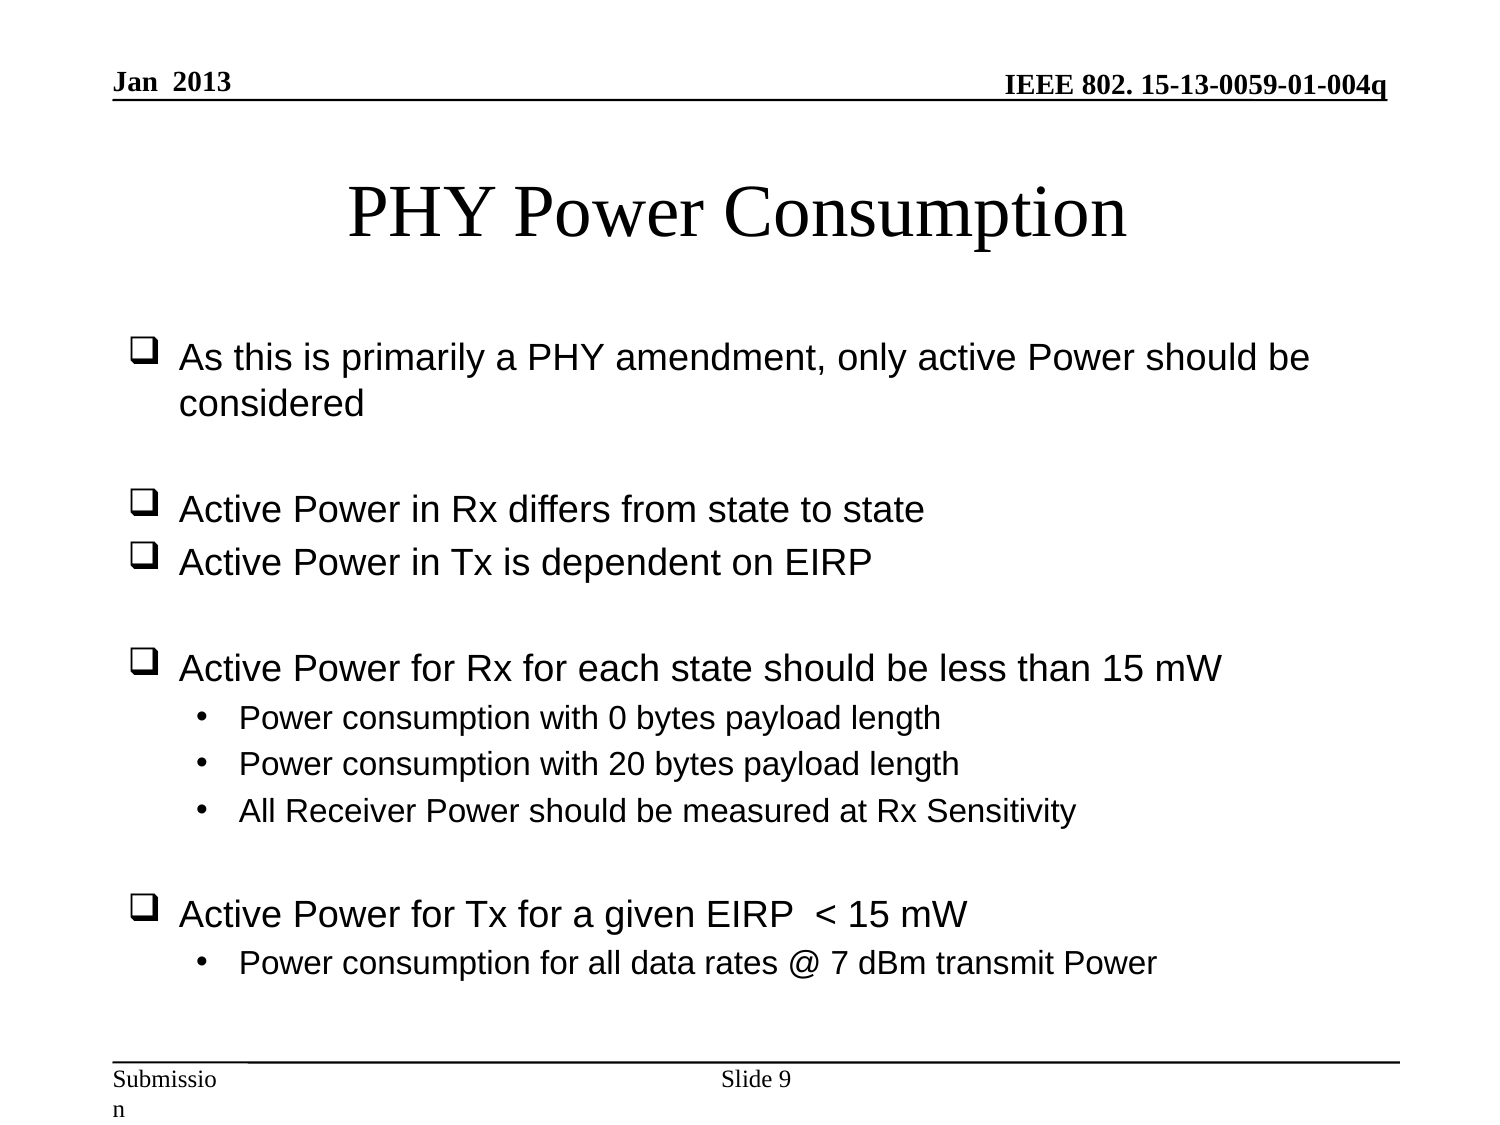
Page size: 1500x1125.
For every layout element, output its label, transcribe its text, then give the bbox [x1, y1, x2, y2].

list As this is primarily a PHY amendment, only active Power should be considered Active Power in Rx differs from state to state Active Power in Tx is dependent on EIRP Active Power for Rx for each state should be less than 15 mW Power consumption with 0 bytes payload length Power consumption with 20 bytes payload length All Receiver Power should be measured at Rx Sensitivity Active Power for Tx for a given EIRP < 15 mW Power consumption for all data rates @ 7 dBm transmit Power [112, 324, 1388, 1001]
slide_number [112, 61, 376, 98]
slide_number Slide 9 [712, 1061, 800, 1093]
title PHY Power Consumption [112, 112, 1363, 301]
